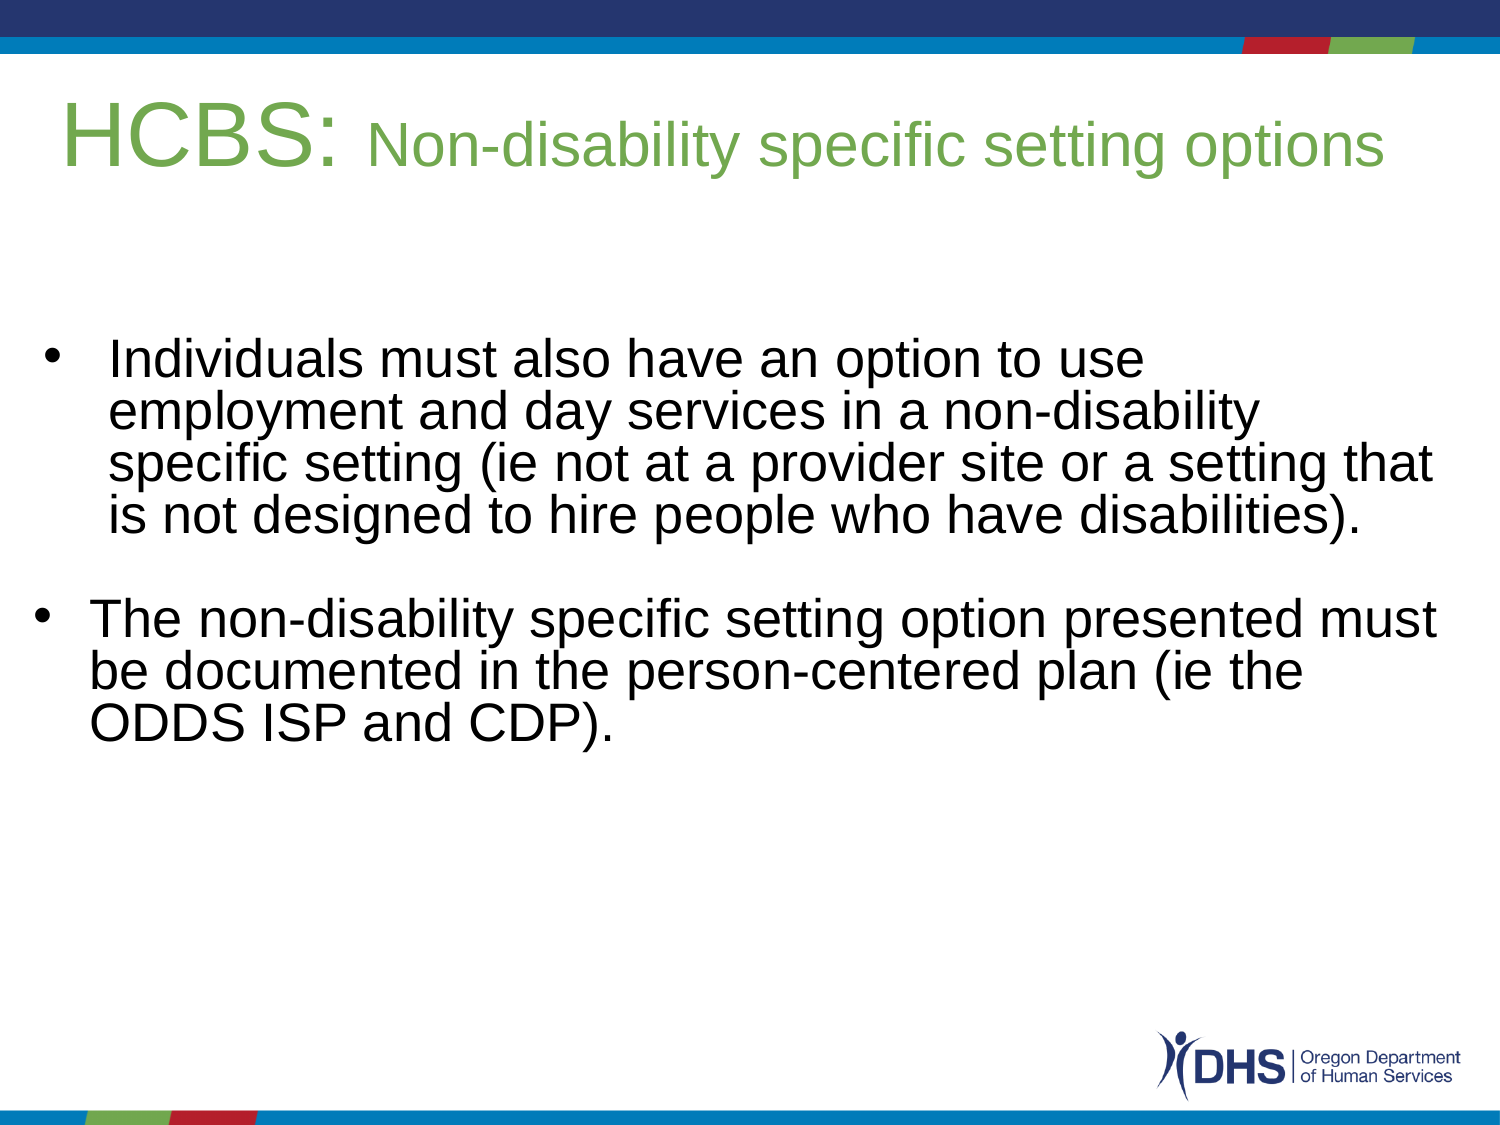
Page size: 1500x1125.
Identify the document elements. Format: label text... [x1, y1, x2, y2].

list Individuals must also have an option to use employment and day services in a non-disability specific setting (ie not at a provider site or a setting that is not designed to hire people who have disabilities). The non-disability specific setting option presented must be documented in the person-centered plan (ie the ODDS ISP and CDP). [16, 318, 1469, 1102]
picture [1149, 1020, 1470, 1105]
picture [86, 1111, 257, 1125]
picture [1242, 37, 1414, 54]
title HCBS: Non-disability specific setting options [43, 57, 1441, 213]
